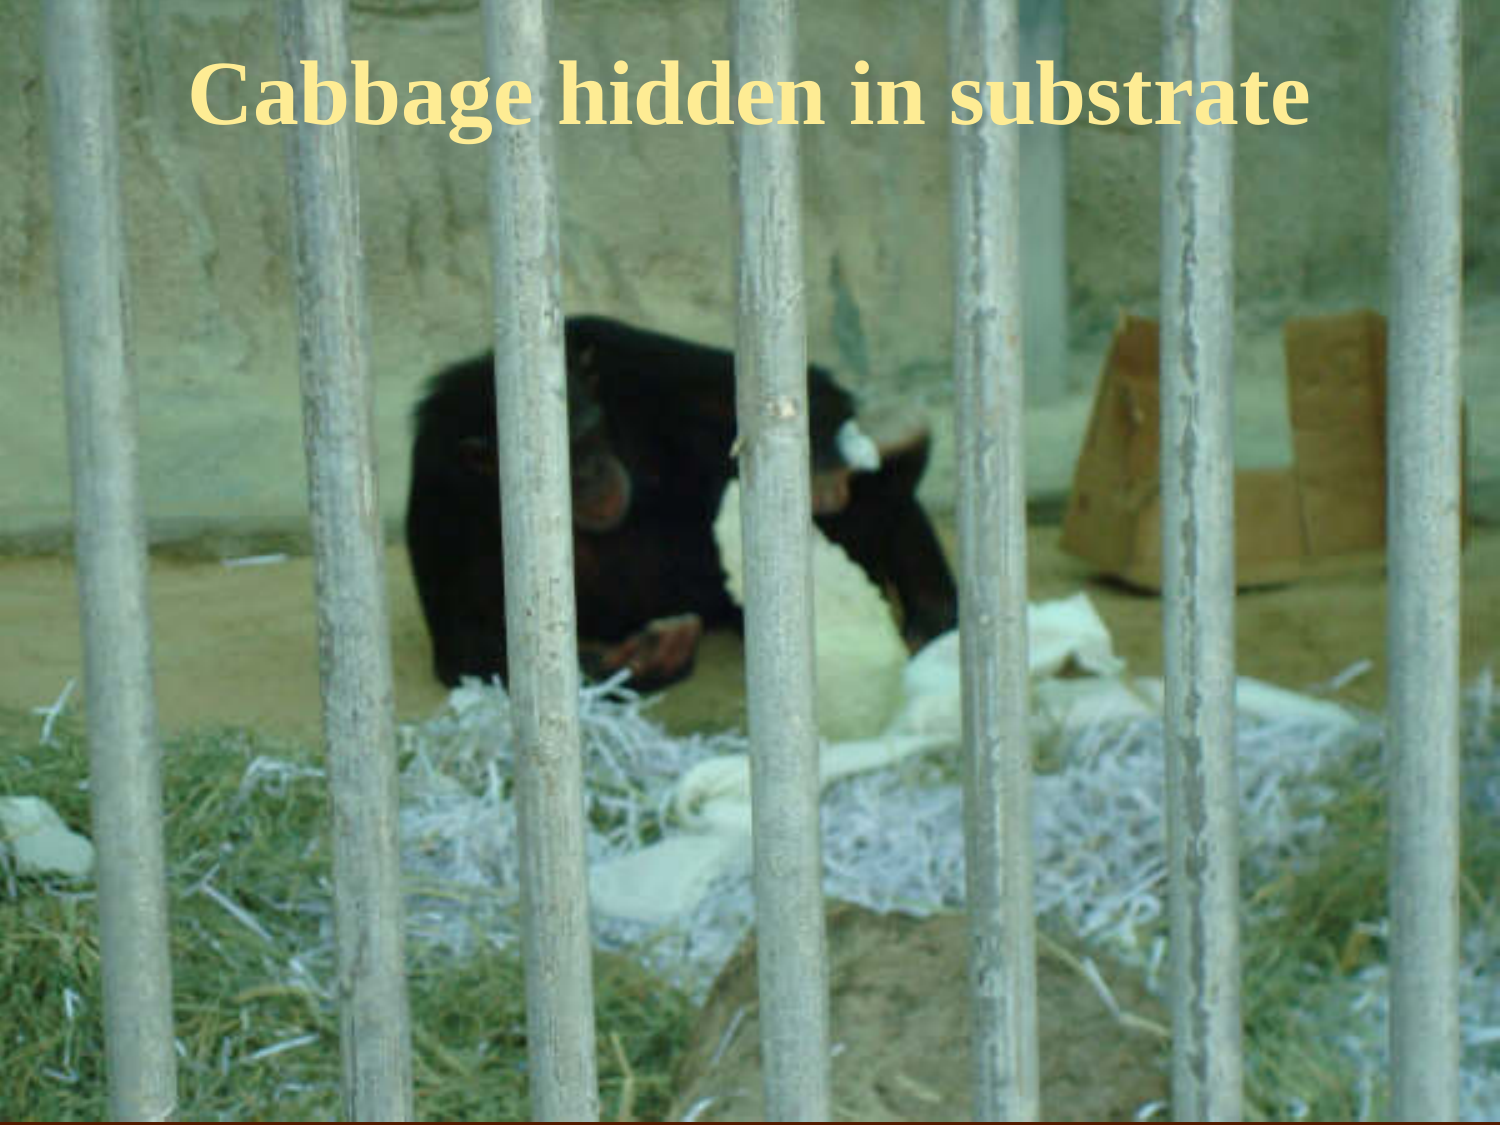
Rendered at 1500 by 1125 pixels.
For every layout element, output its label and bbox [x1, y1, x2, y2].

list [0, 0, 1500, 1123]
